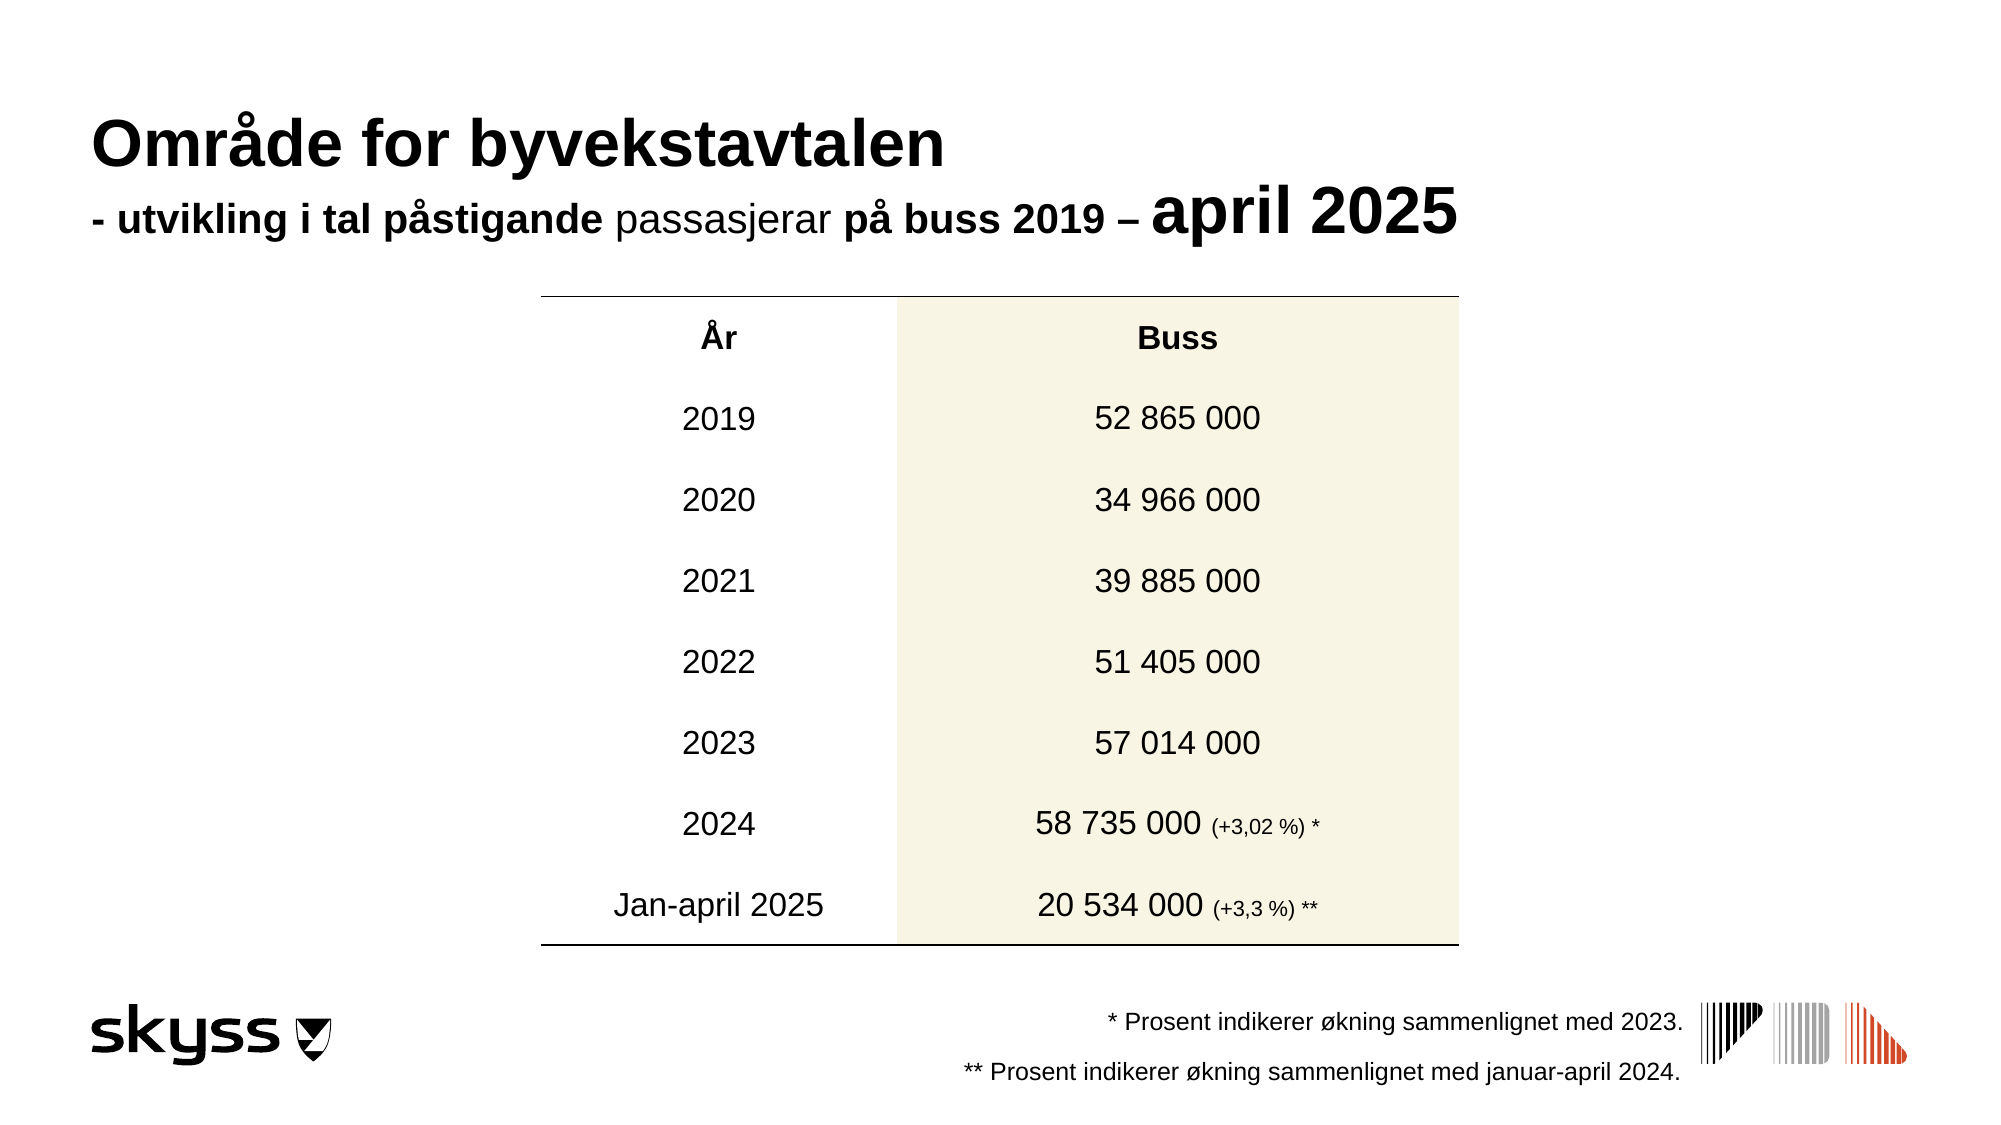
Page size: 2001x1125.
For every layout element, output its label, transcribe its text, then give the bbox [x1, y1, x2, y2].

text_box ** Prosent indikerer økning sammenlignet med januar-april 2024. [948, 1048, 1714, 1093]
table_cell 39 885 000 [897, 540, 1459, 621]
table_cell 20 534 000 (+3,3 %) ** [897, 864, 1459, 944]
table_cell 52 865 000 [897, 377, 1459, 459]
table_cell 2023 [541, 702, 897, 783]
table_header År [541, 297, 897, 377]
table_cell 2024 [541, 783, 897, 864]
text_box * Prosent indikerer økning sammenlignet med 2023. [1092, 997, 1714, 1043]
table_cell 2020 [541, 459, 897, 540]
table_cell 58 735 000 (+3,02 %) * [897, 783, 1459, 864]
title Område for byvekstavtalen - utvikling i tal påstigande passasjerar på buss 2019 – april 2025 [91, 91, 1909, 269]
table_cell 2022 [541, 621, 897, 702]
table_cell 57 014 000 [897, 702, 1459, 783]
table_cell 51 405 000 [897, 621, 1459, 702]
table_cell 2019 [541, 377, 897, 459]
table_cell Jan-april 2025 [541, 864, 897, 944]
table_header Buss [897, 297, 1459, 377]
table_cell 34 966 000 [897, 459, 1459, 540]
table_cell 2021 [541, 540, 897, 621]
